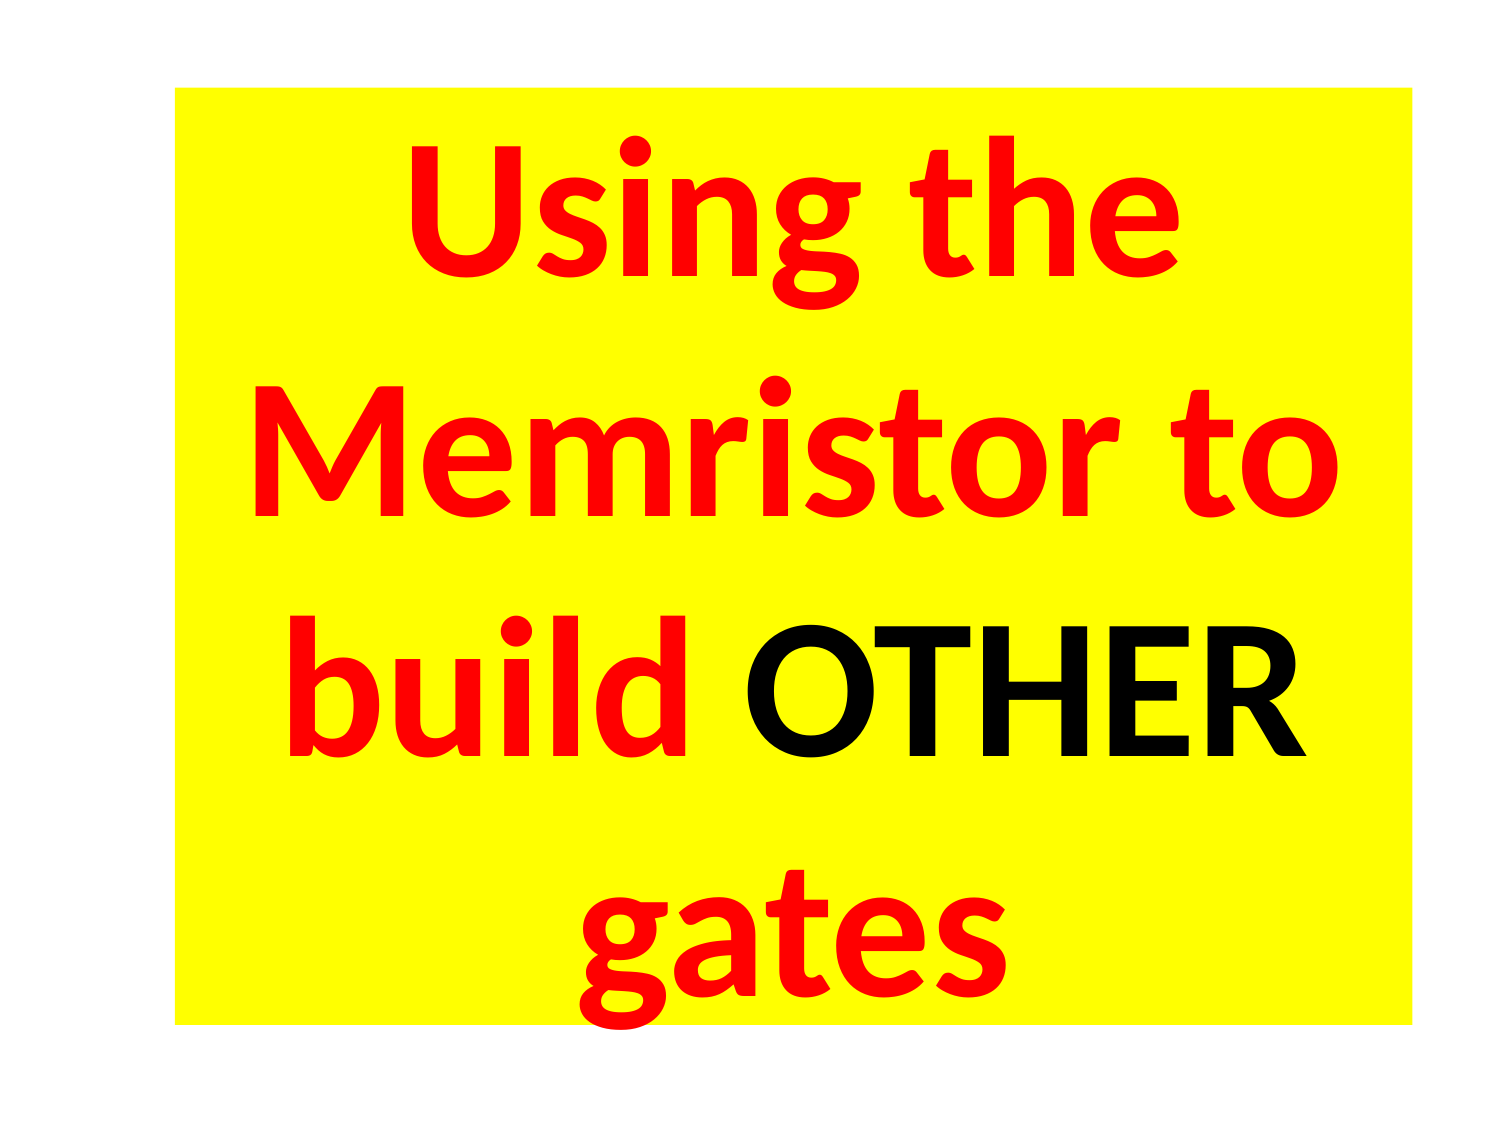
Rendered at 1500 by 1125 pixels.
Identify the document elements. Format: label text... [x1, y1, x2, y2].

title Using the Memristor to build OTHER gates [174, 87, 1413, 1025]
